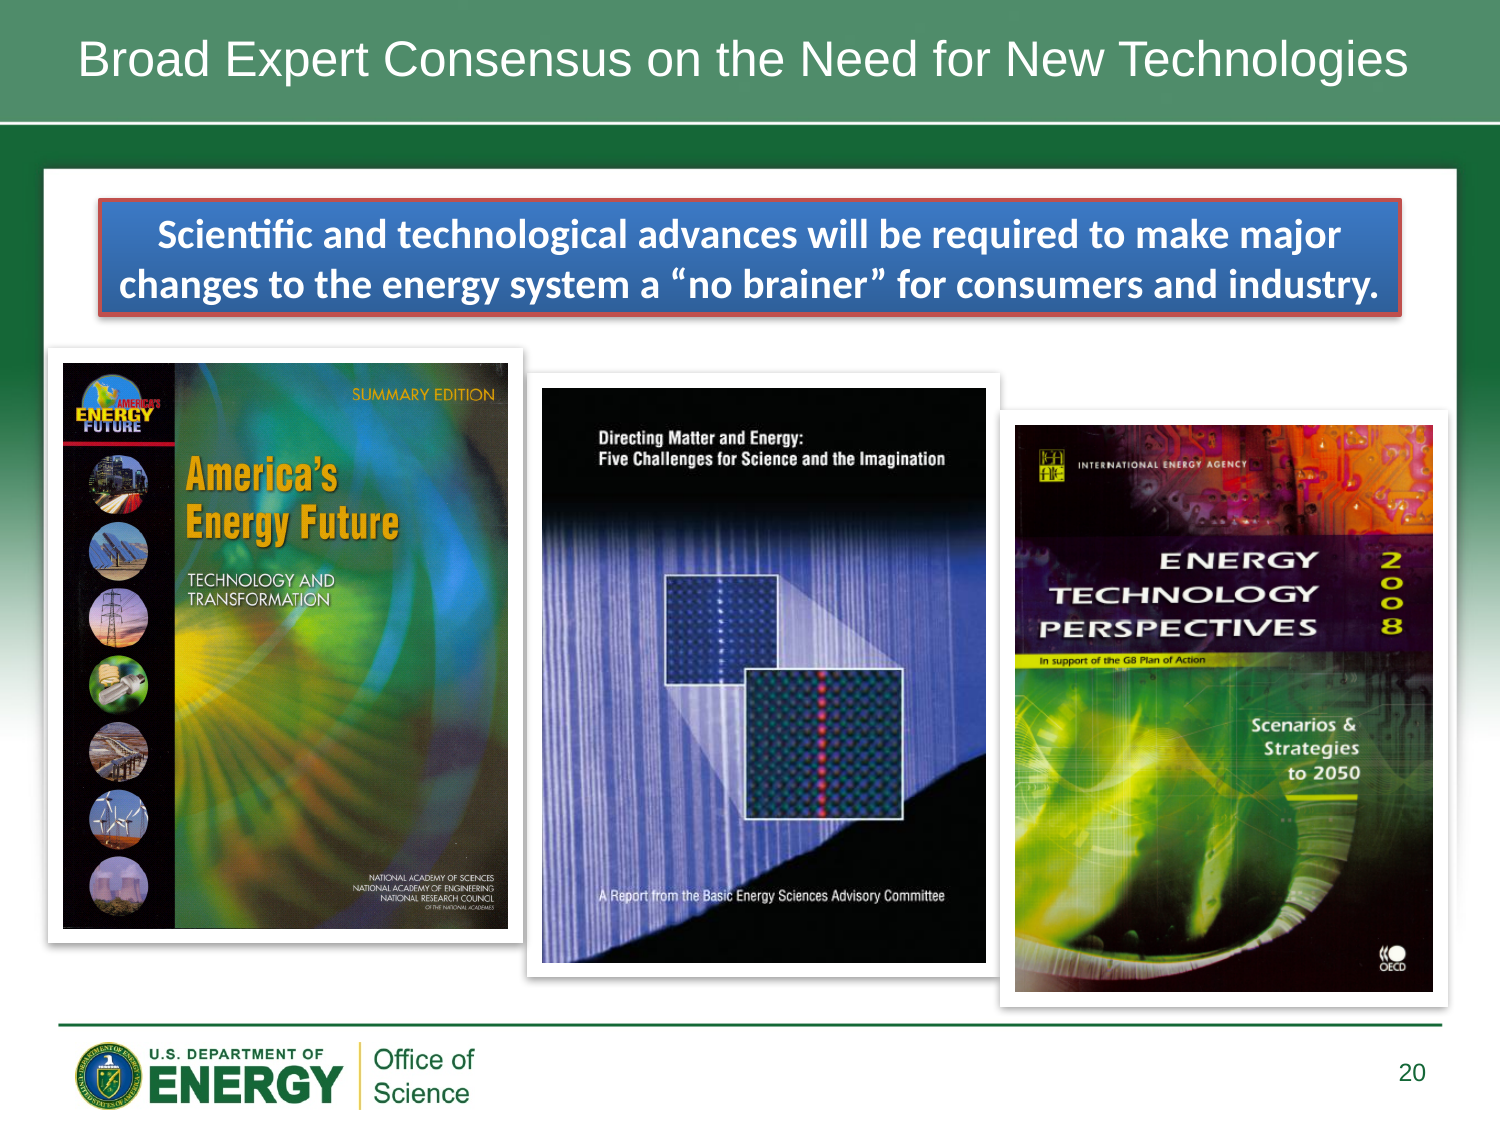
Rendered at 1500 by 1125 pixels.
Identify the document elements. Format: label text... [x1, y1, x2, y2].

slide_number 20 [1374, 1041, 1450, 1102]
text_box Scientific and technological advances will be required to make major changes to the energy system a “no brainer” for consumers and industry. [99, 199, 1401, 315]
picture [0, 0, 1500, 1125]
title Broad Expert Consensus on the Need for New Technologies [37, 0, 1451, 151]
